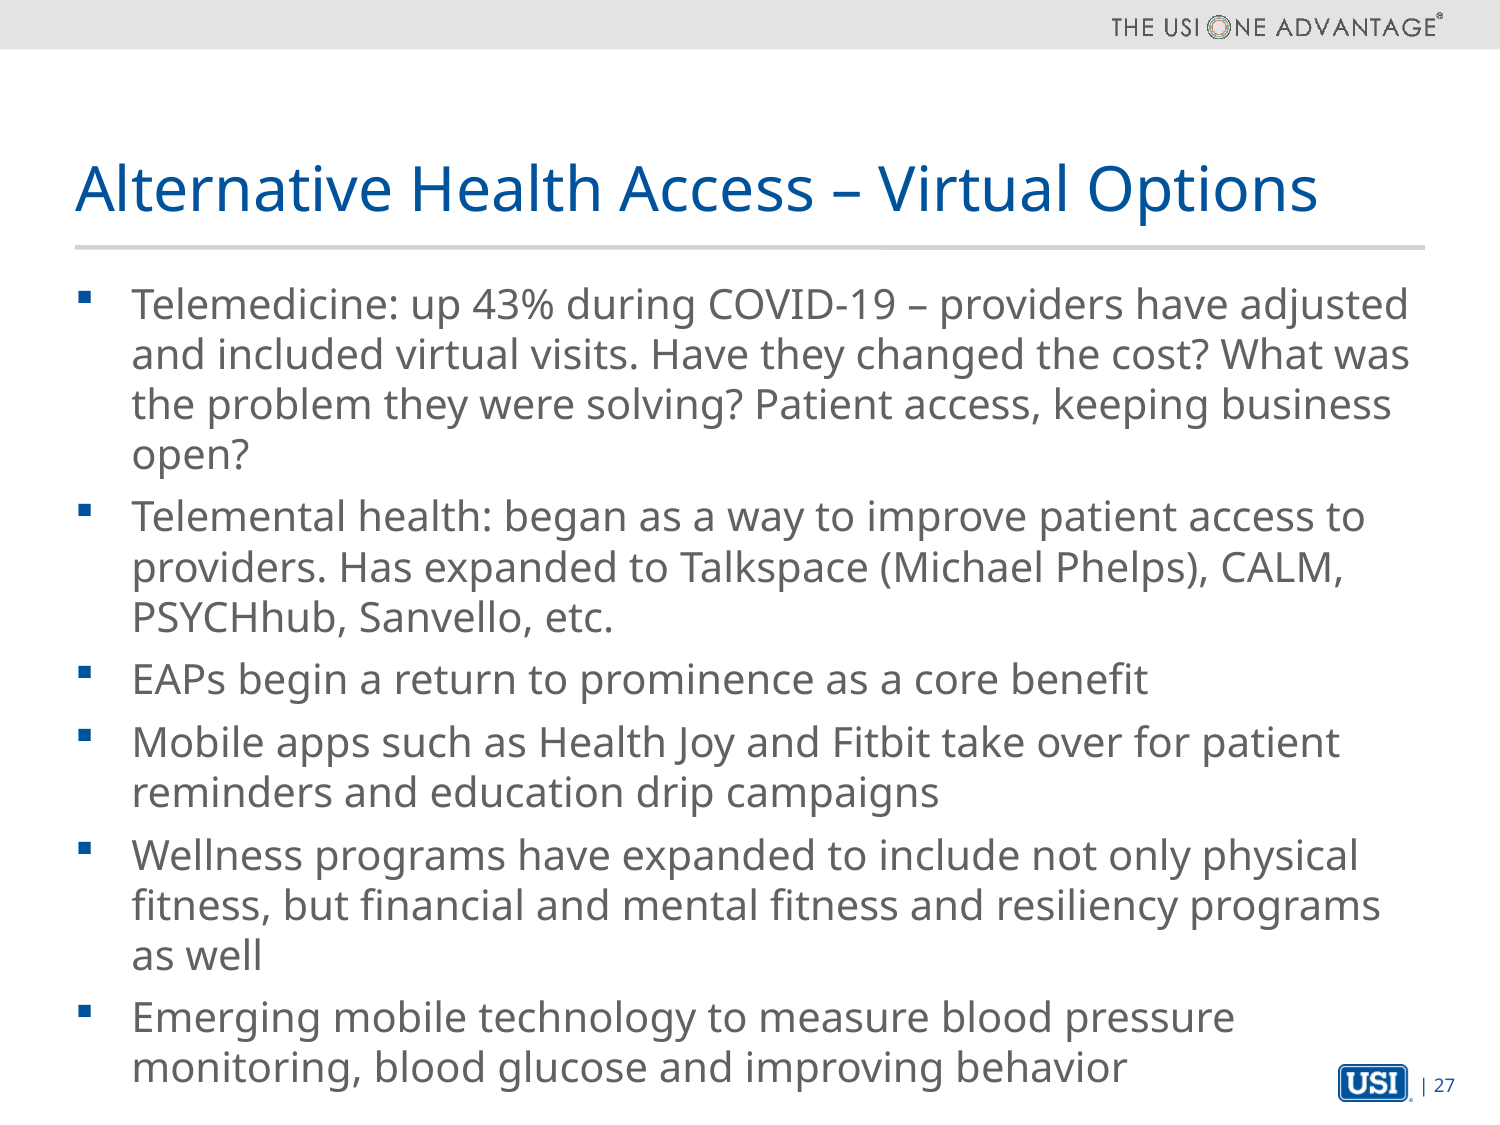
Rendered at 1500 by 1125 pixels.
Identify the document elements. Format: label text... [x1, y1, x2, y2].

list Telemedicine: up 43% during COVID-19 – providers have adjusted and included virtual visits. Have they changed the cost? What was the problem they were solving? Patient access, keeping business open? Telemental health: began as a way to improve patient access to providers. Has expanded to Talkspace (Michael Phelps), CALM, PSYCHhub, Sanvello, etc. EAPs begin a return to prominence as a core benefit Mobile apps such as Health Joy and Fitbit take over for patient reminders and education drip campaigns Wellness programs have expanded to include not only physical fitness, but financial and mental fitness and resiliency programs as well Emerging mobile technology to measure blood pressure monitoring, blood glucose and improving behavior [75, 269, 1425, 1125]
picture [1111, 12, 1443, 43]
title Alternative Health Access – Virtual Options [75, 67, 1425, 233]
